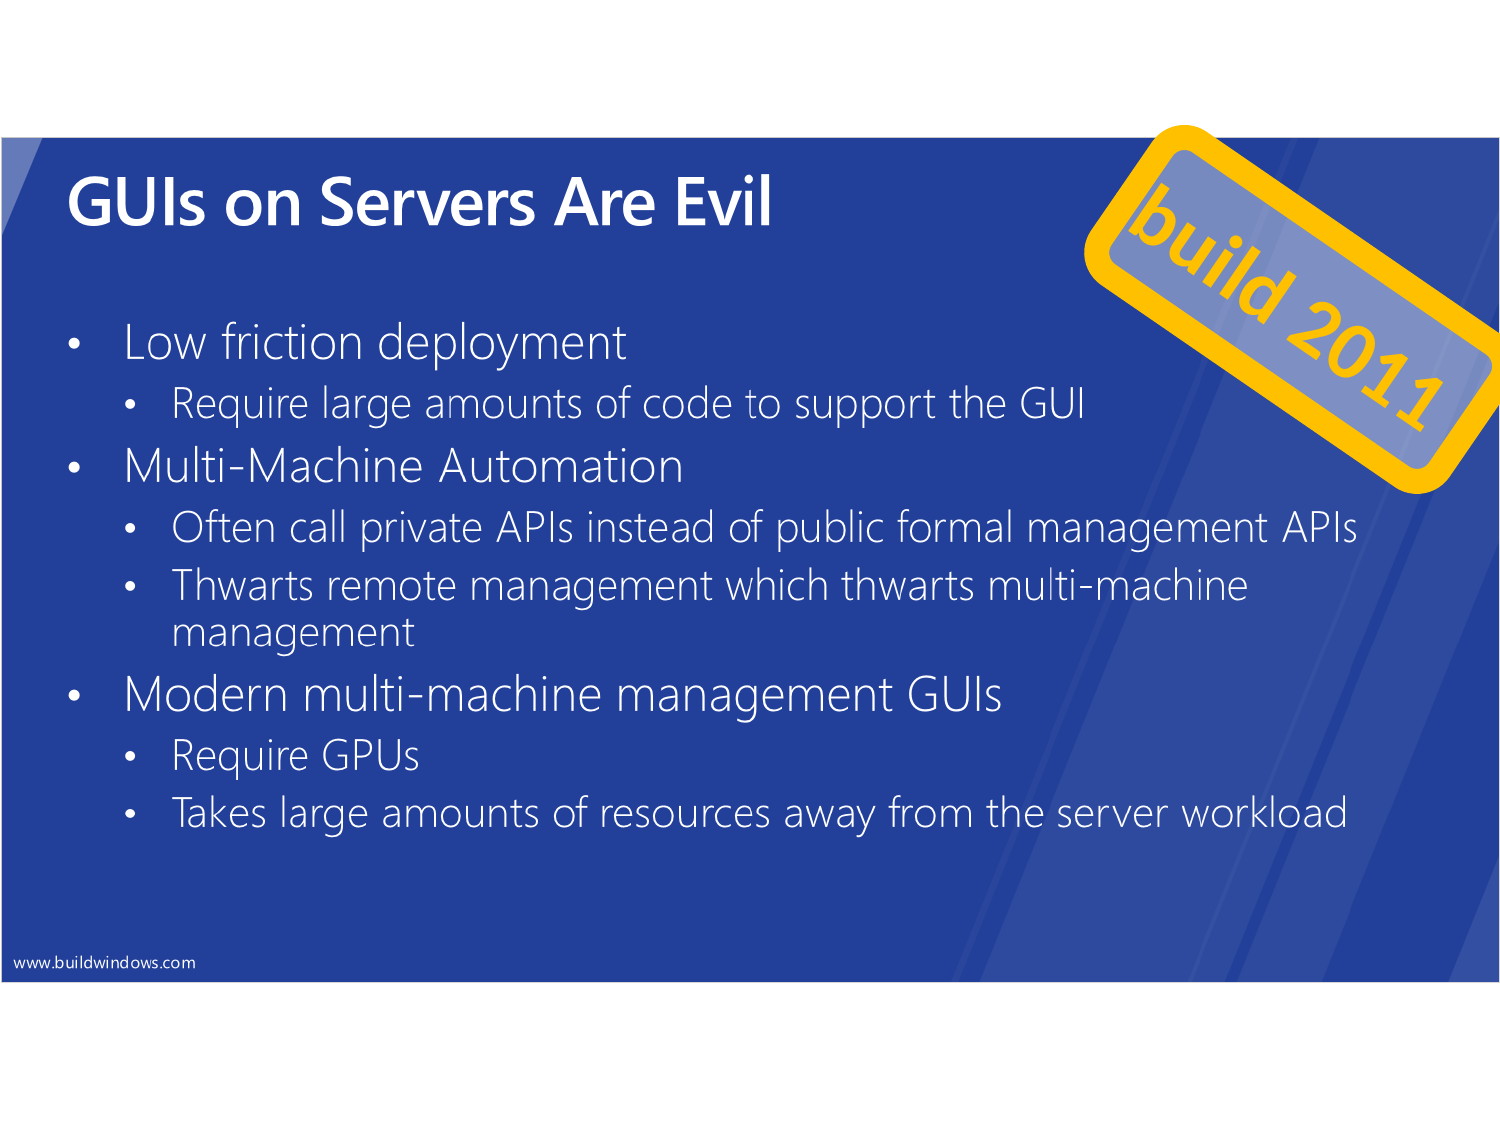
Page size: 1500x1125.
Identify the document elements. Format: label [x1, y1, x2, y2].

picture [0, 136, 1500, 983]
